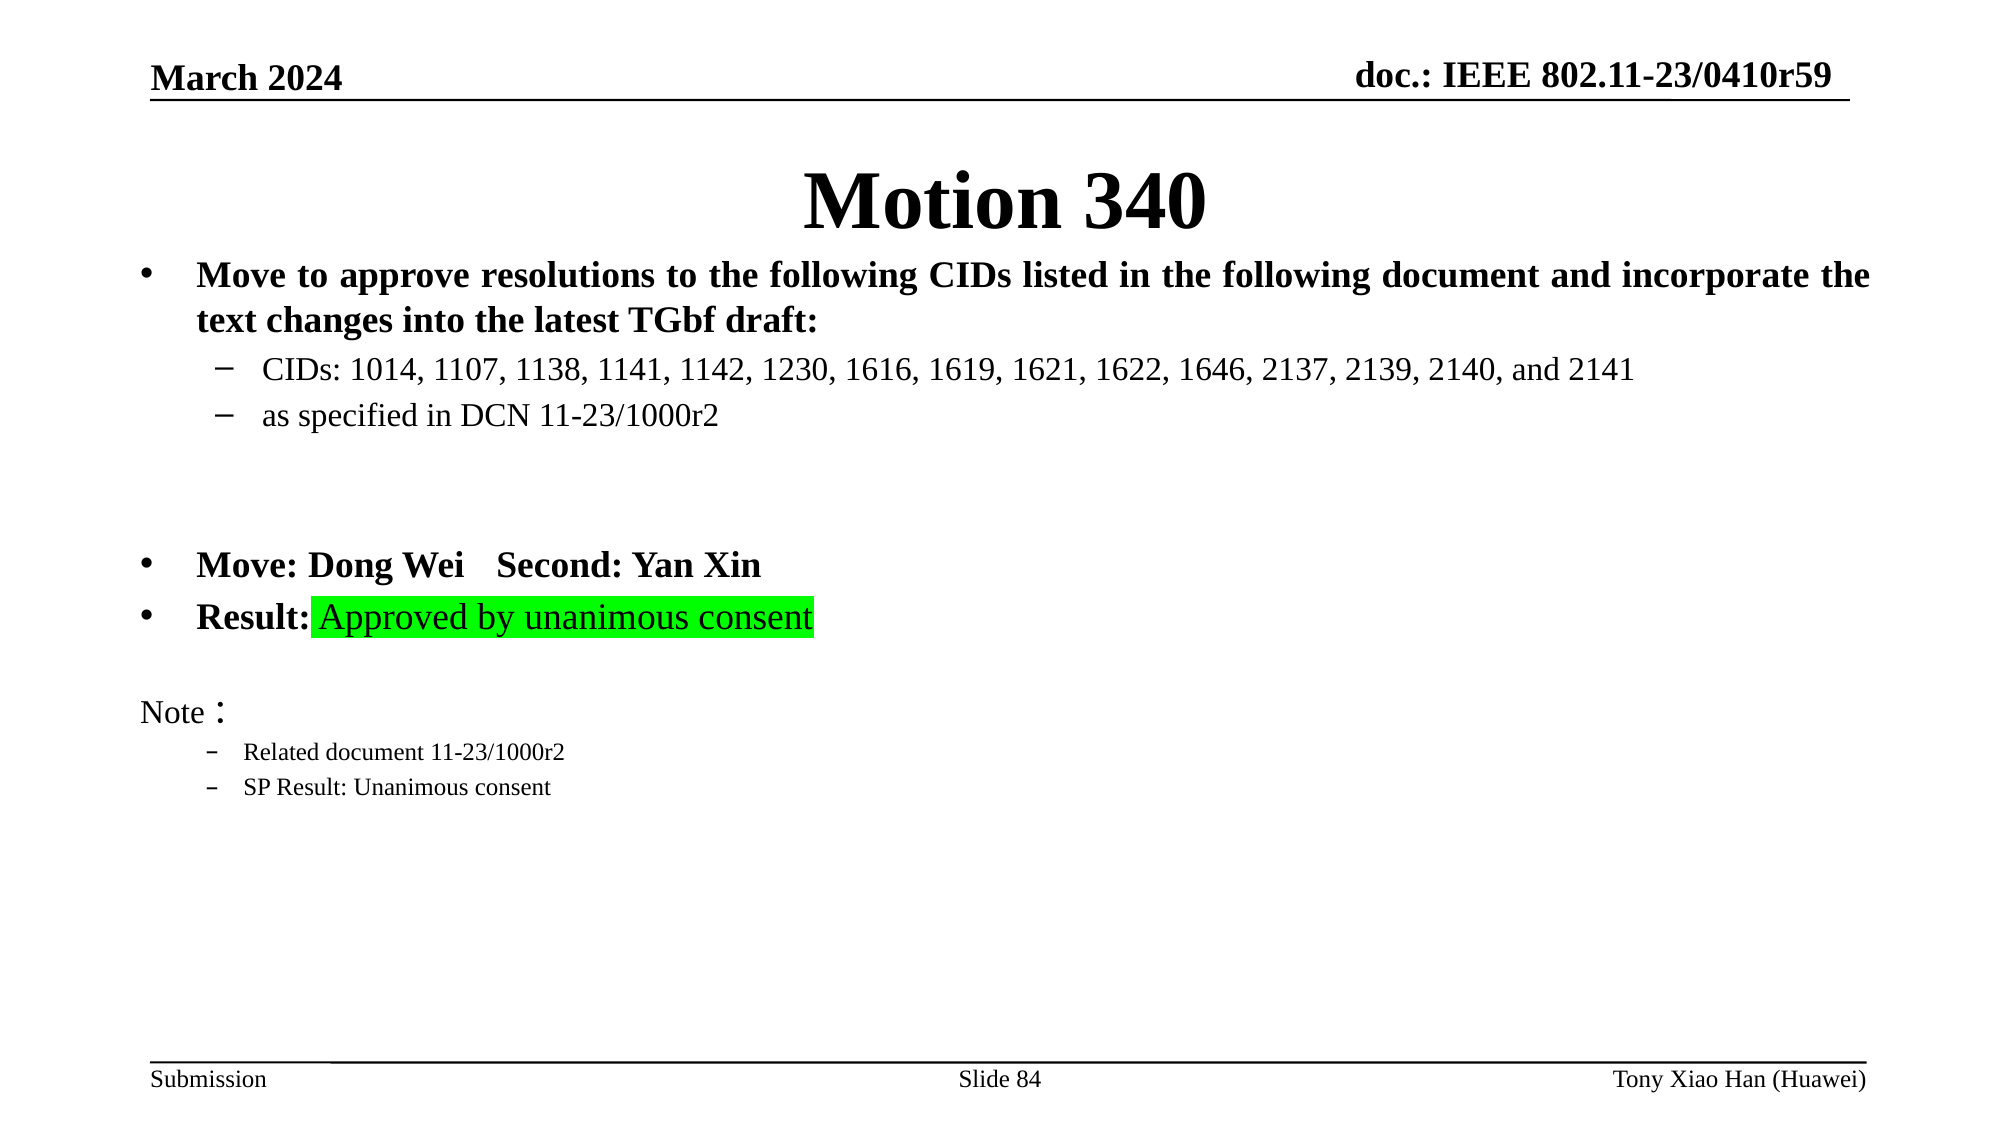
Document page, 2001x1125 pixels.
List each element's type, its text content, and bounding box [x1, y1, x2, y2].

text_box Move to approve resolutions to the following CIDs listed in the following document and incorporate the text changes into the latest TGbf draft: CIDs: 1014, 1107, 1138, 1141, 1142, 1230, 1616, 1619, 1621, 1622, 1646, 2137, 2139, 2140, and 2141 as specified in DCN 11-23/1000r2 Move: Dong Wei Second: Yan Xin Result: Approved by unanimous consent Note： Related document 11-23/1000r2 SP Result: Unanimous consent [125, 212, 1888, 900]
text_box Motion 340 [368, 137, 1644, 212]
